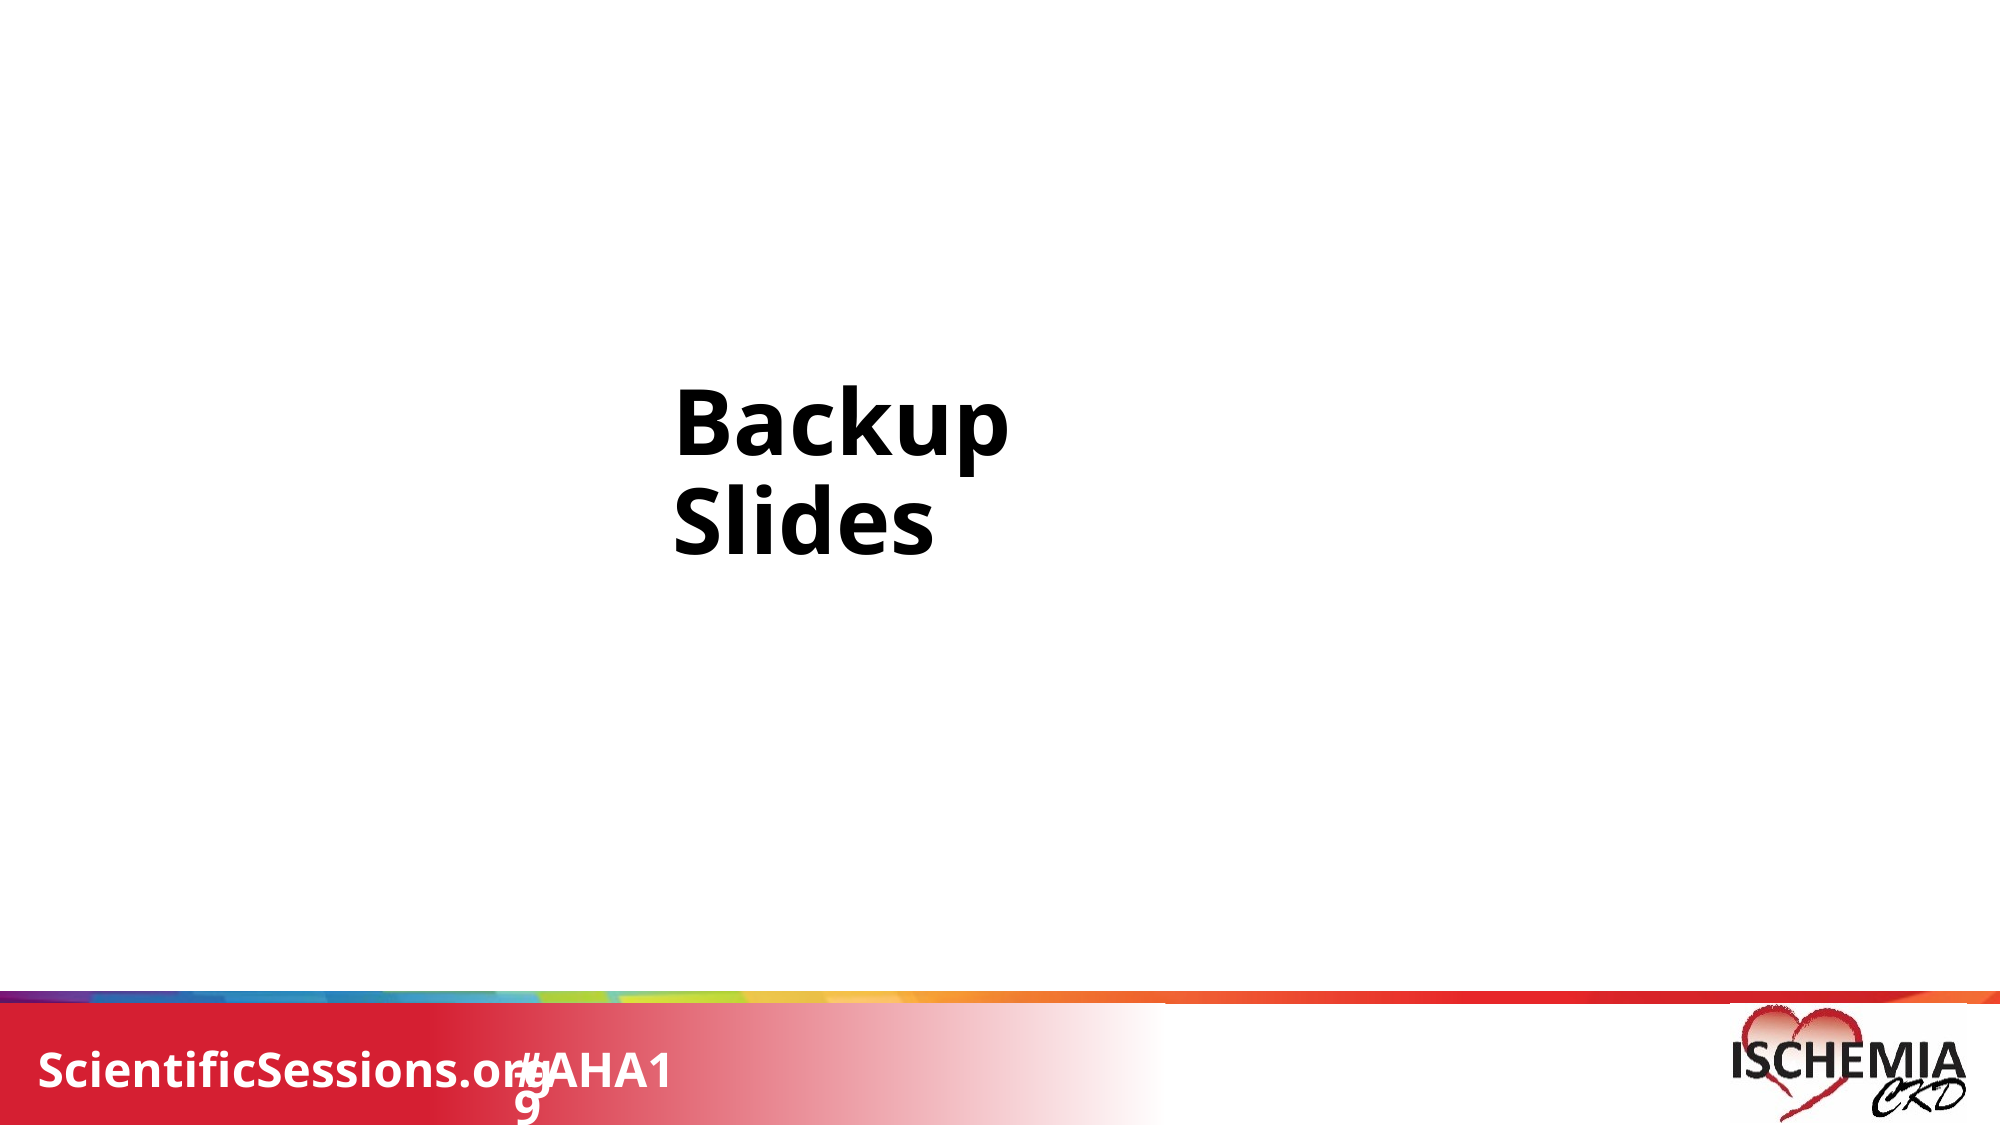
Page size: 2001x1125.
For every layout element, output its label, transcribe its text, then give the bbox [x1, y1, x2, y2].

picture [0, 991, 2000, 1123]
title Backup Slides [657, 396, 1313, 554]
